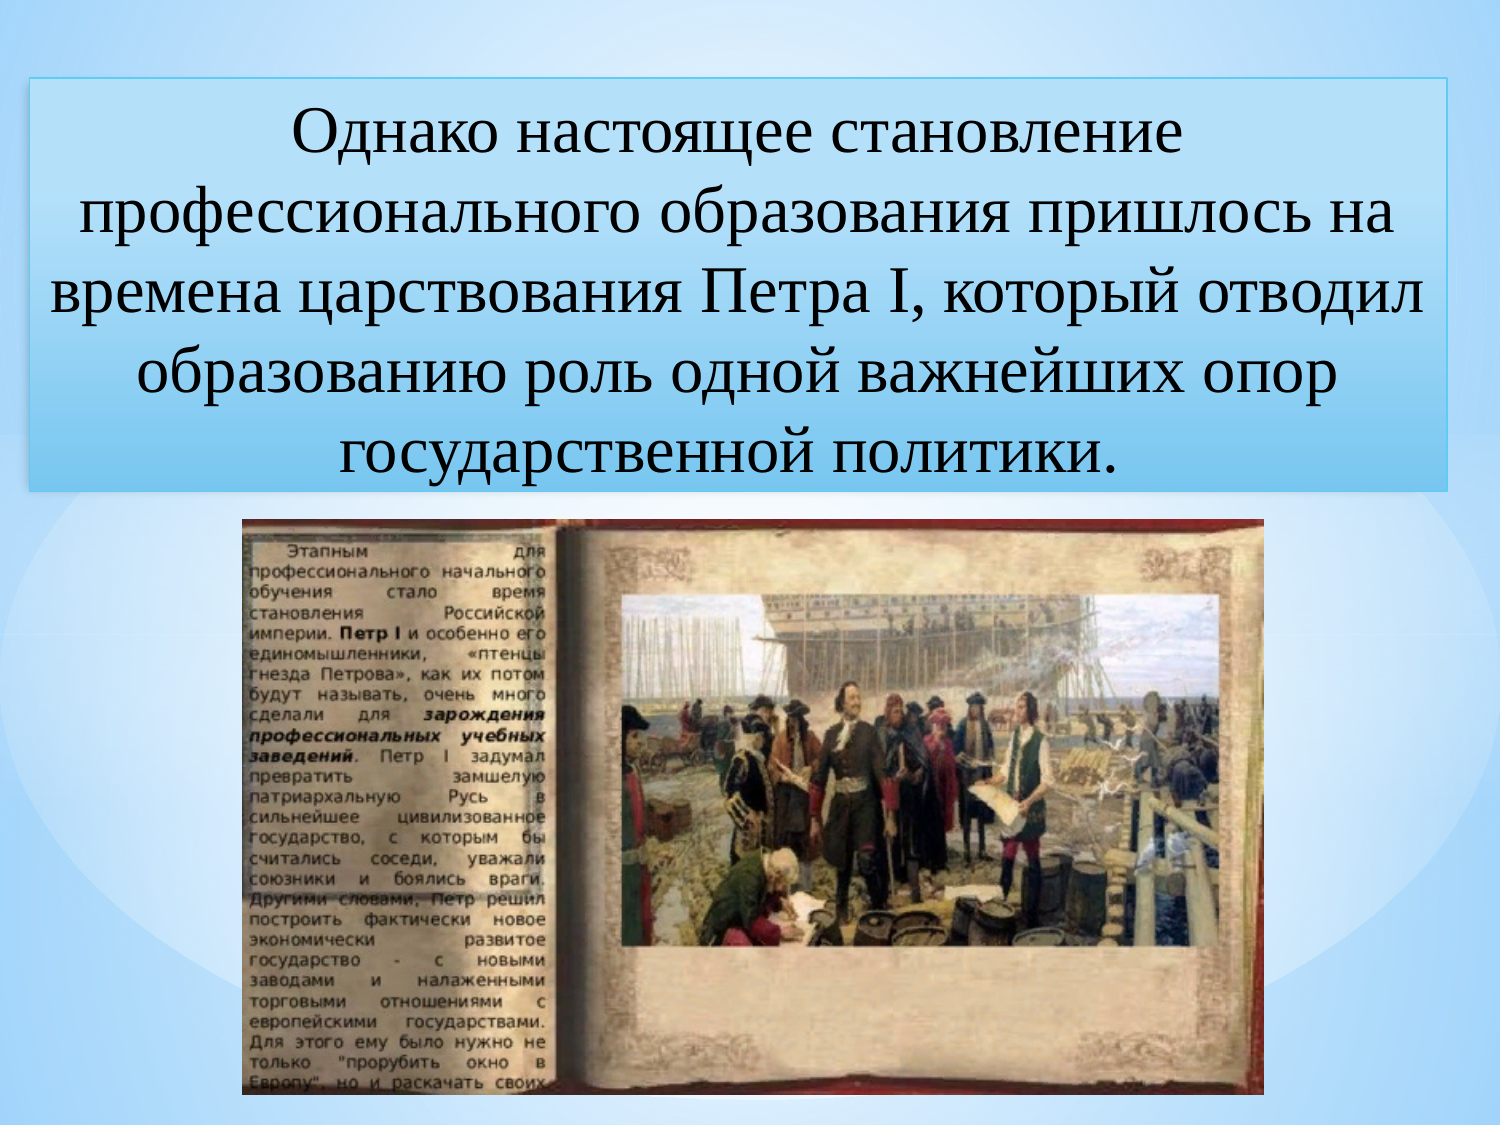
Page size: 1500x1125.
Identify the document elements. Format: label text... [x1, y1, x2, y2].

subtitle Однако настоящее становление профессионального образования пришлось на времена царствования Петра І, который отводил образованию роль одной важнейших опор государственной политики. [29, 77, 1448, 492]
picture [241, 519, 1264, 1095]
